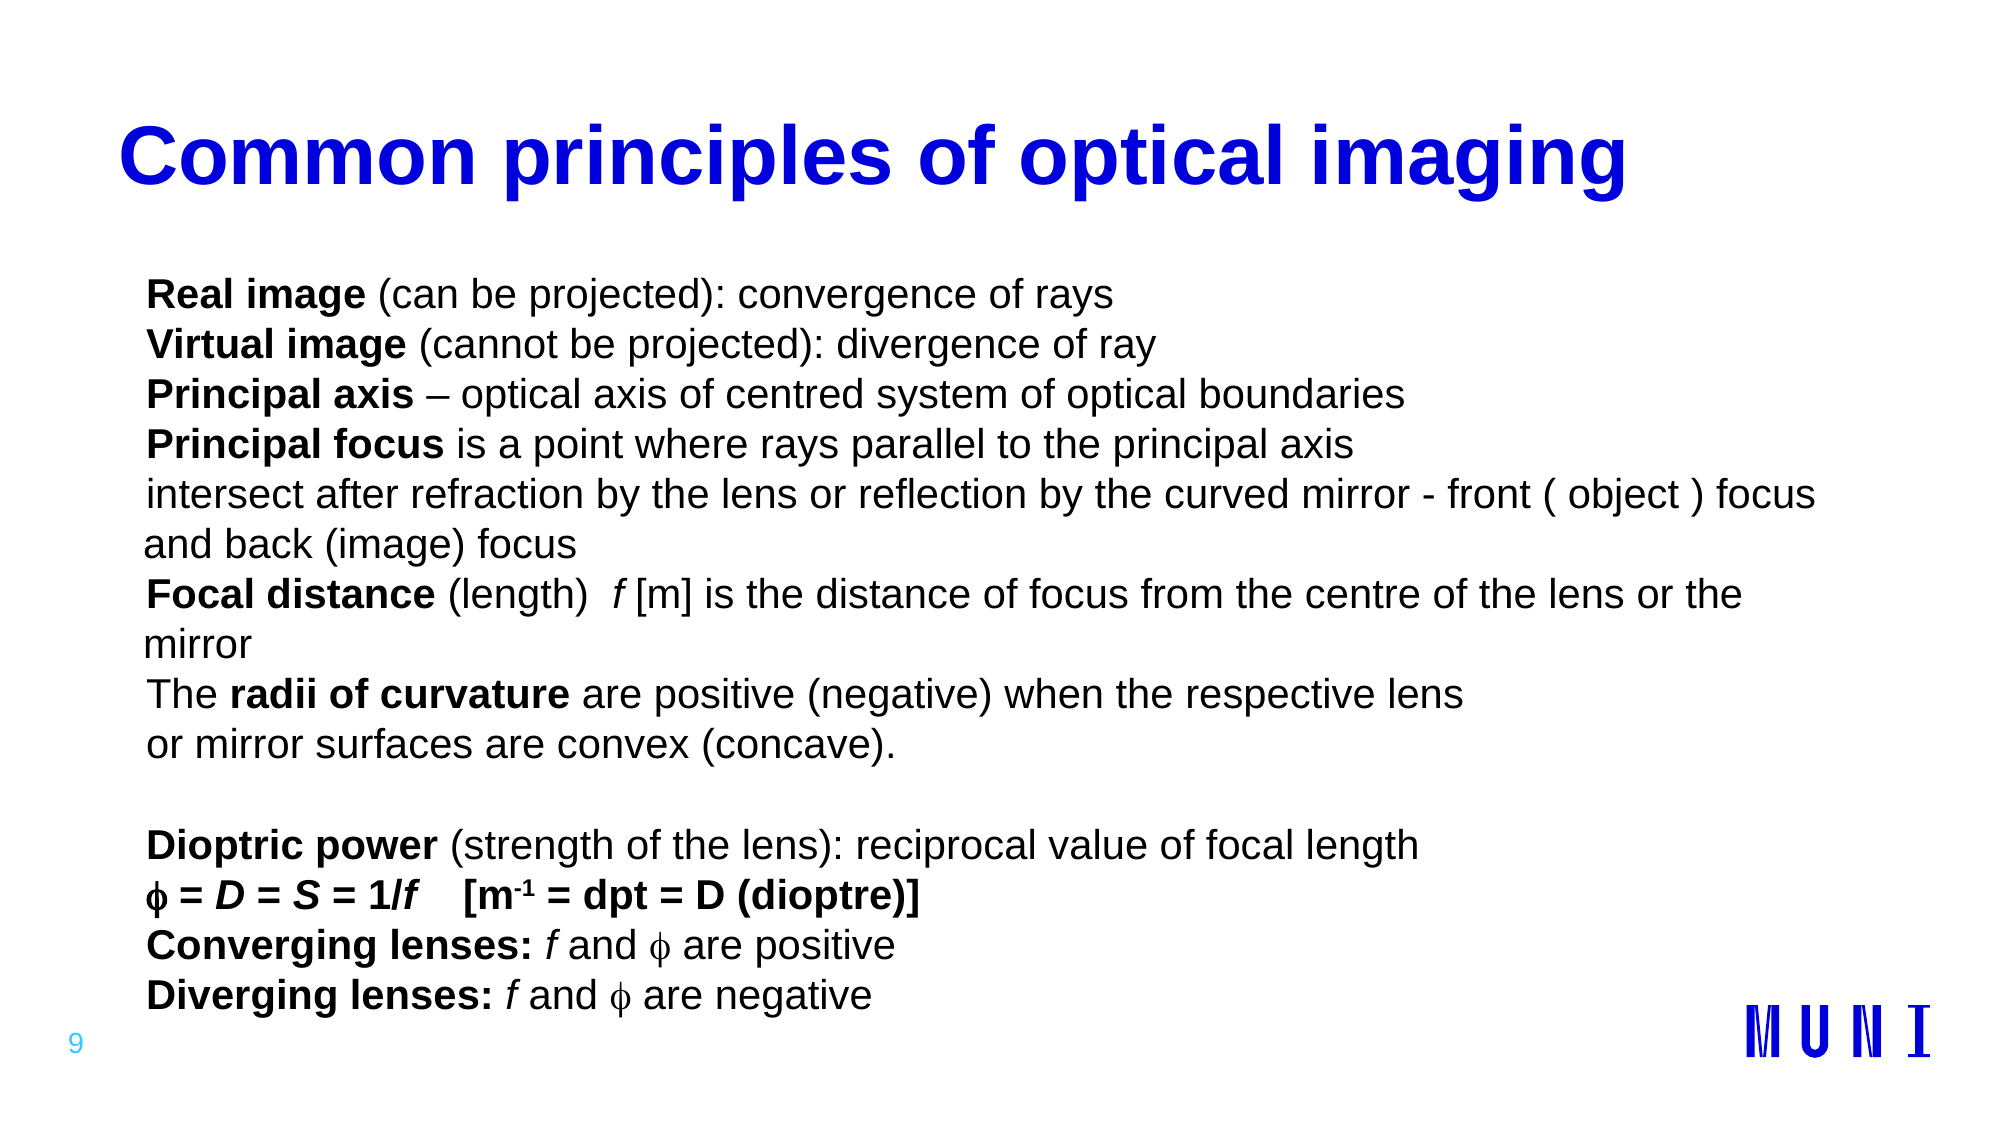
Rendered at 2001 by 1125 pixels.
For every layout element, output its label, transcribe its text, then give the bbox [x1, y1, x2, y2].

slide_number 9 [67, 1021, 110, 1063]
list Real image (can be projected): convergence of rays Virtual image (cannot be projected): divergence of ray Principal axis – optical axis of centred system of optical boundaries Principal focus is a point where rays parallel to the principal axis intersect after refraction by the lens or reflection by the curved mirror - front ( object ) focus and back (image) focus Focal distance (length) f [m] is the distance of focus from the centre of the lens or the mirror The radii of curvature are positive (negative) when the respective lens or mirror surfaces are convex (concave). Dioptric power (strength of the lens): reciprocal value of focal length  = D = S = 1/f [m-1 = dpt = D (dioptre)] Converging lenses: f and  are positive Diverging lenses: f and  are negative [143, 267, 1864, 1100]
title Common principles of optical imaging [118, 118, 1883, 193]
